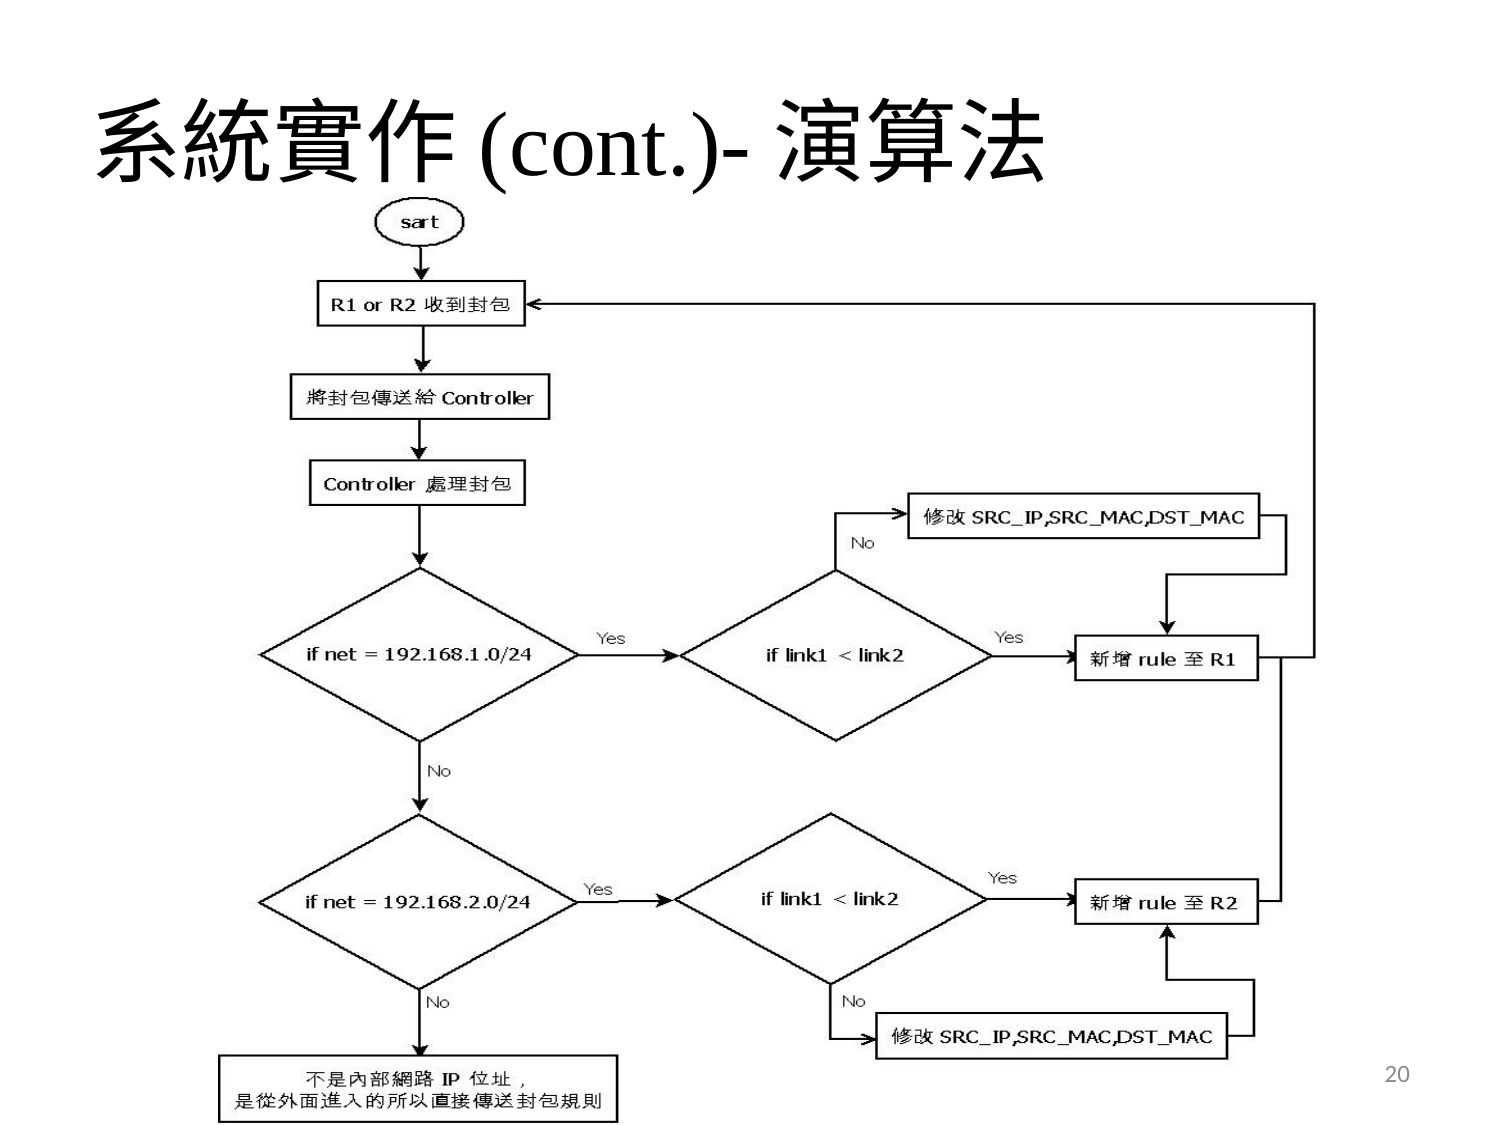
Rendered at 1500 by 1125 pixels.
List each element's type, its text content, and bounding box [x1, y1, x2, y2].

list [218, 195, 1318, 1125]
title 系統實作(cont.)-演算法 [75, 45, 1425, 233]
slide_number 20 [1323, 1042, 1425, 1103]
